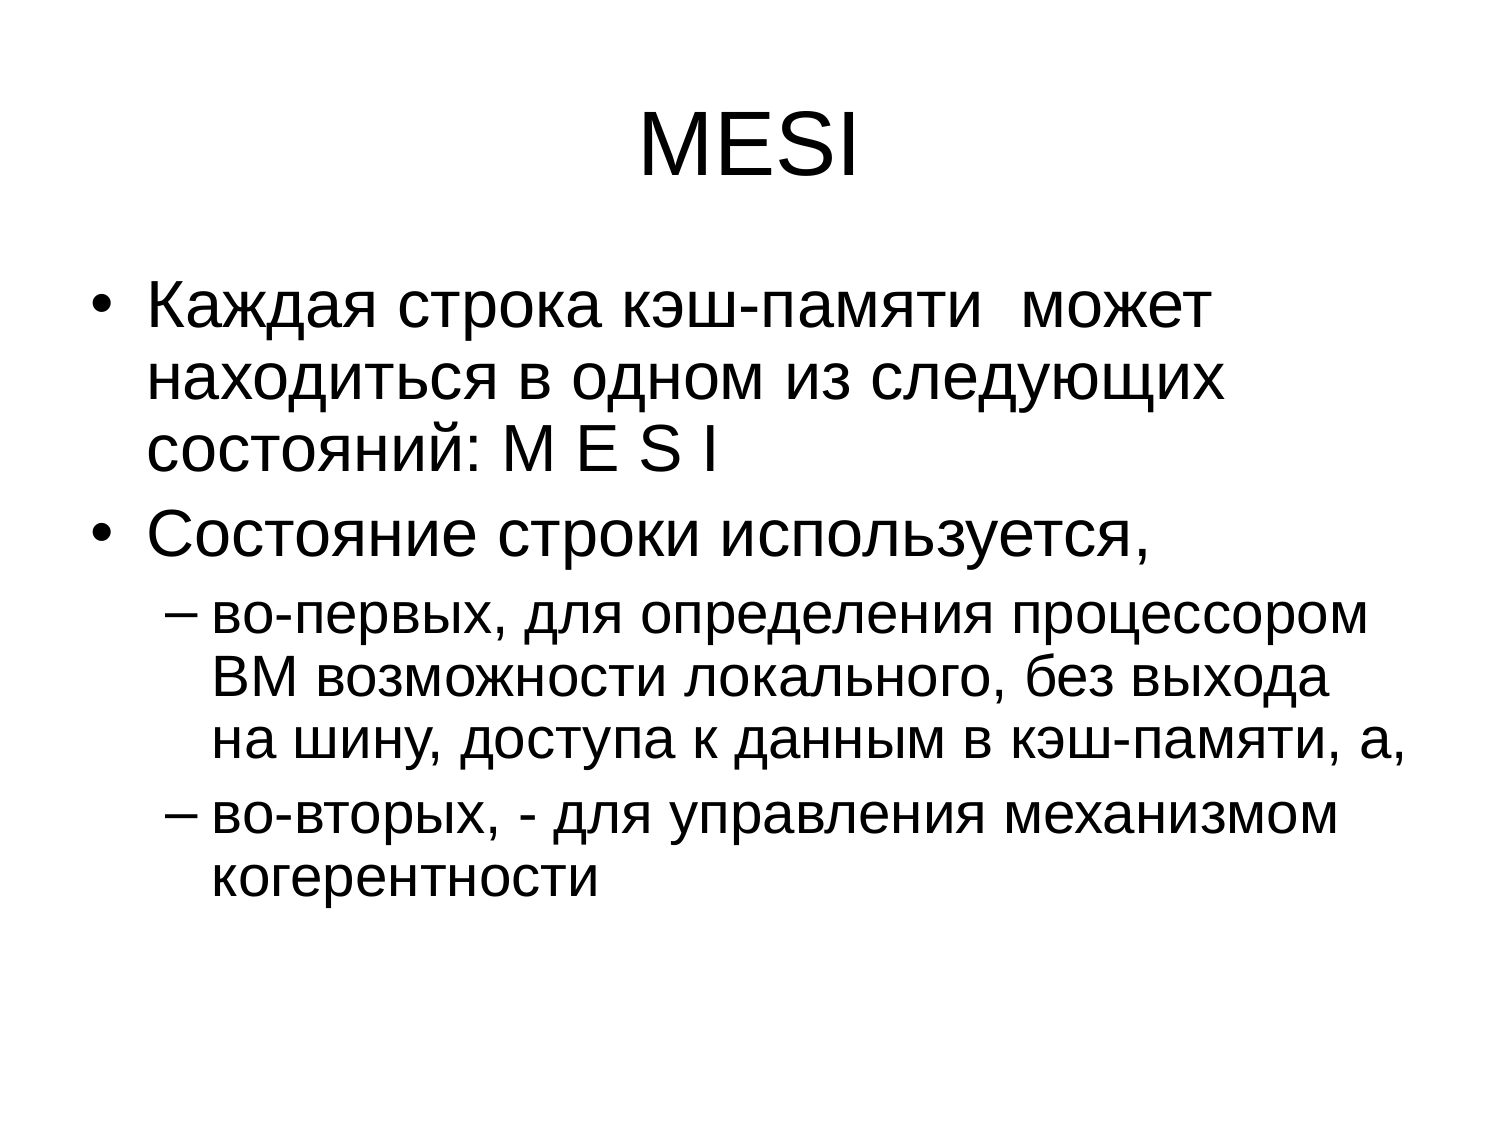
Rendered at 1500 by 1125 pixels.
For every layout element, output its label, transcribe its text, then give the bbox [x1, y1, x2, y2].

list Каждая строка кэш-памяти может находиться в одном из следующих состояний: M E S I Состояние строки используется, во-первых, для определения процессором ВМ возможности локального, без выхода на шину, доступа к данным в кэш-памяти, а, во-вторых, - для управления механизмом когерентности [75, 262, 1425, 1005]
title MESI [75, 45, 1425, 233]
